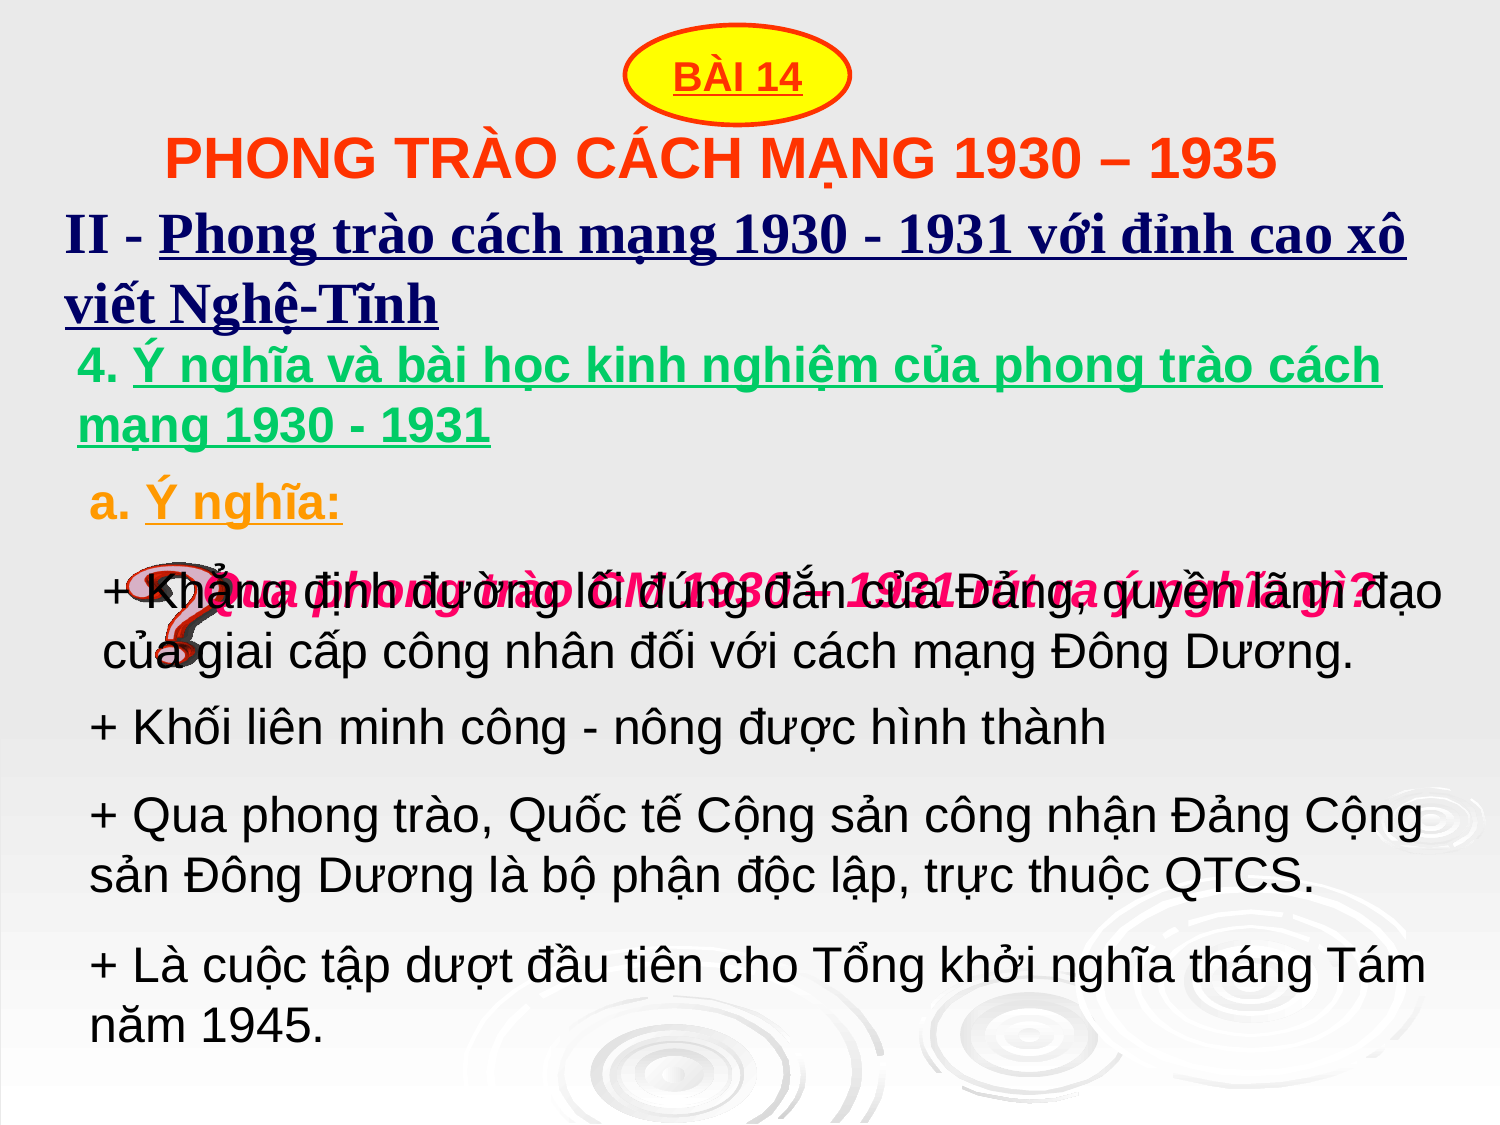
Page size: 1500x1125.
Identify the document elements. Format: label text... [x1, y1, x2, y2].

text_box 4. Ý nghĩa và bài học kinh nghiệm của phong trào cách mạng 1930 - 1931 [62, 324, 1463, 460]
text_box BÀI 14 [624, 24, 850, 112]
text_box II - Phong trào cách mạng 1930 - 1931 với đỉnh cao xô viết Nghệ-Tĩnh [50, 187, 1450, 343]
text_box + Qua phong trào, Quốc tế Cộng sản công nhận Đảng Cộng sản Đông Dương là bộ phận độc lập, trực thuộc QTCS. [74, 774, 1500, 910]
text_box + Khẳng định đường lối đúng đắn của Đảng, quyền lãnh đạo của giai cấp công nhân đối với cách mạng Đông Dương. [87, 537, 1475, 700]
text_box + Khối liên minh công - nông được hình thành [74, 687, 1263, 774]
picture [124, 562, 238, 668]
text_box a. Ý nghĩa: [74, 462, 513, 538]
text_box PHONG TRÀO CÁCH MẠNG 1930 – 1935 [149, 112, 1338, 187]
text_box + Là cuộc tập dượt đầu tiên cho Tổng khởi nghĩa tháng Tám năm 1945. [74, 924, 1500, 1060]
